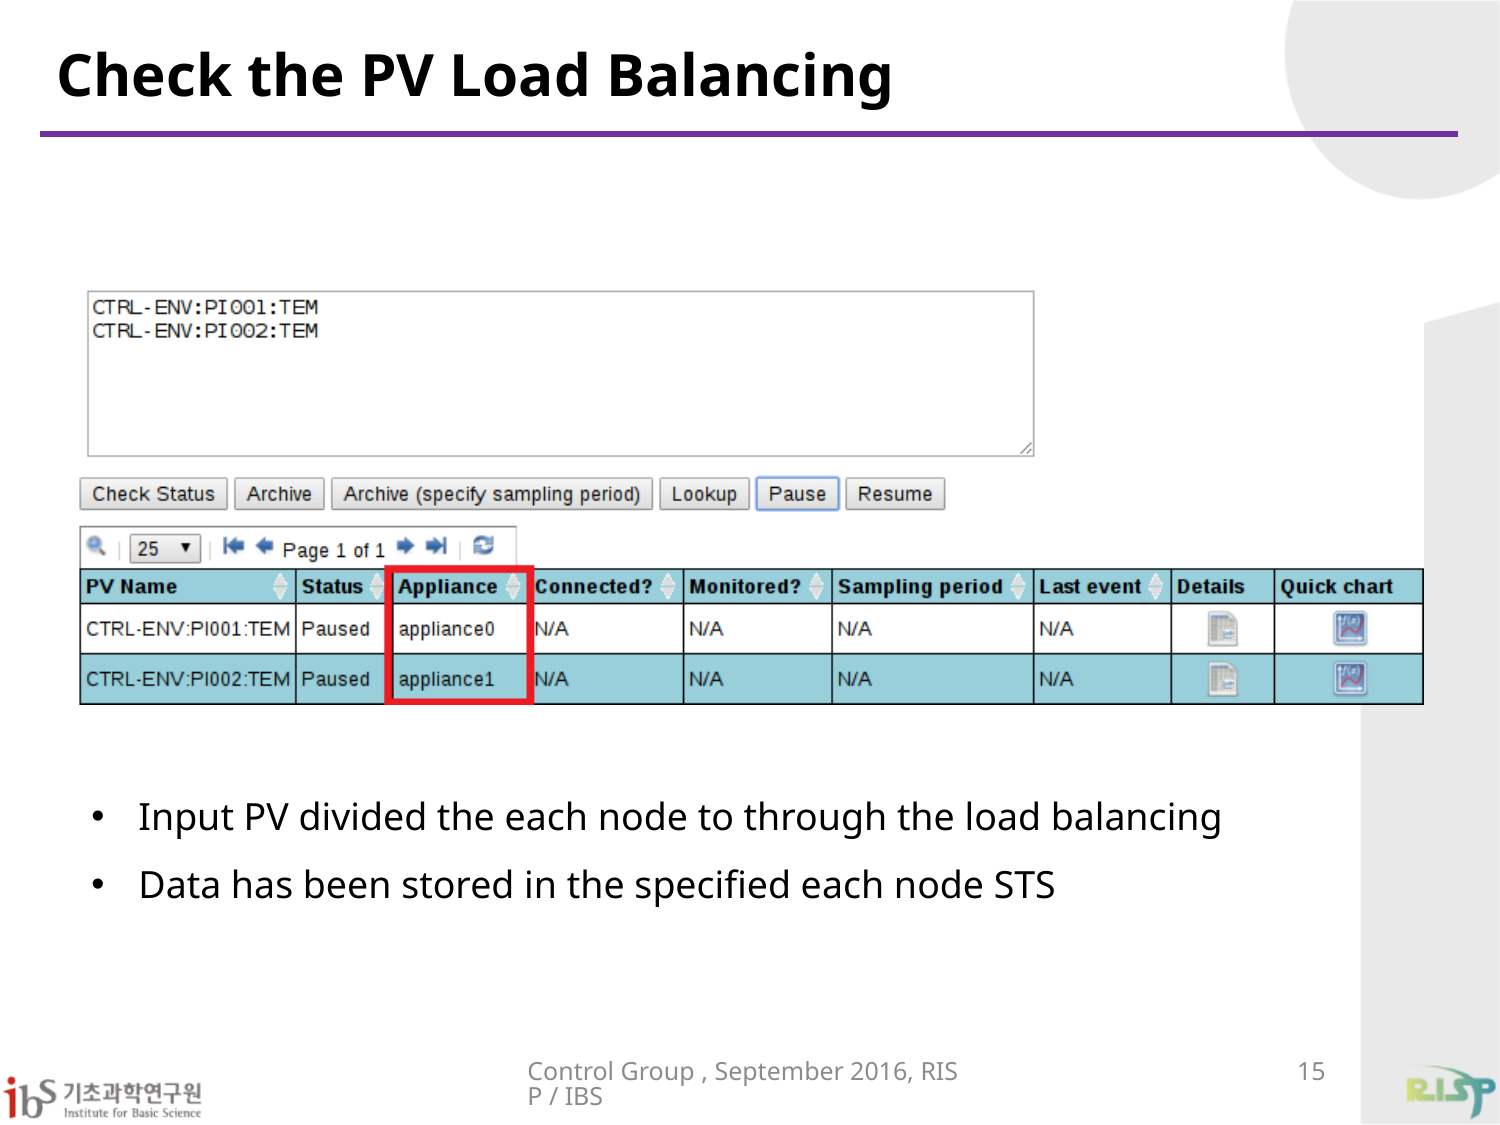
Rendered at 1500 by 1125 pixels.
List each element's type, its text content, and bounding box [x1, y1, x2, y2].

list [74, 283, 1424, 705]
picture [0, 0, 1500, 1125]
slide_number 15 [1074, 1042, 1341, 1103]
title Check the PV Load Balancing [41, 30, 1459, 126]
footer Control Group , September 2016, RISP / IBS [512, 1042, 988, 1103]
text_box Input PV divided the each node to through the load balancing Data has been stored in the specified each node STS [76, 763, 1447, 913]
